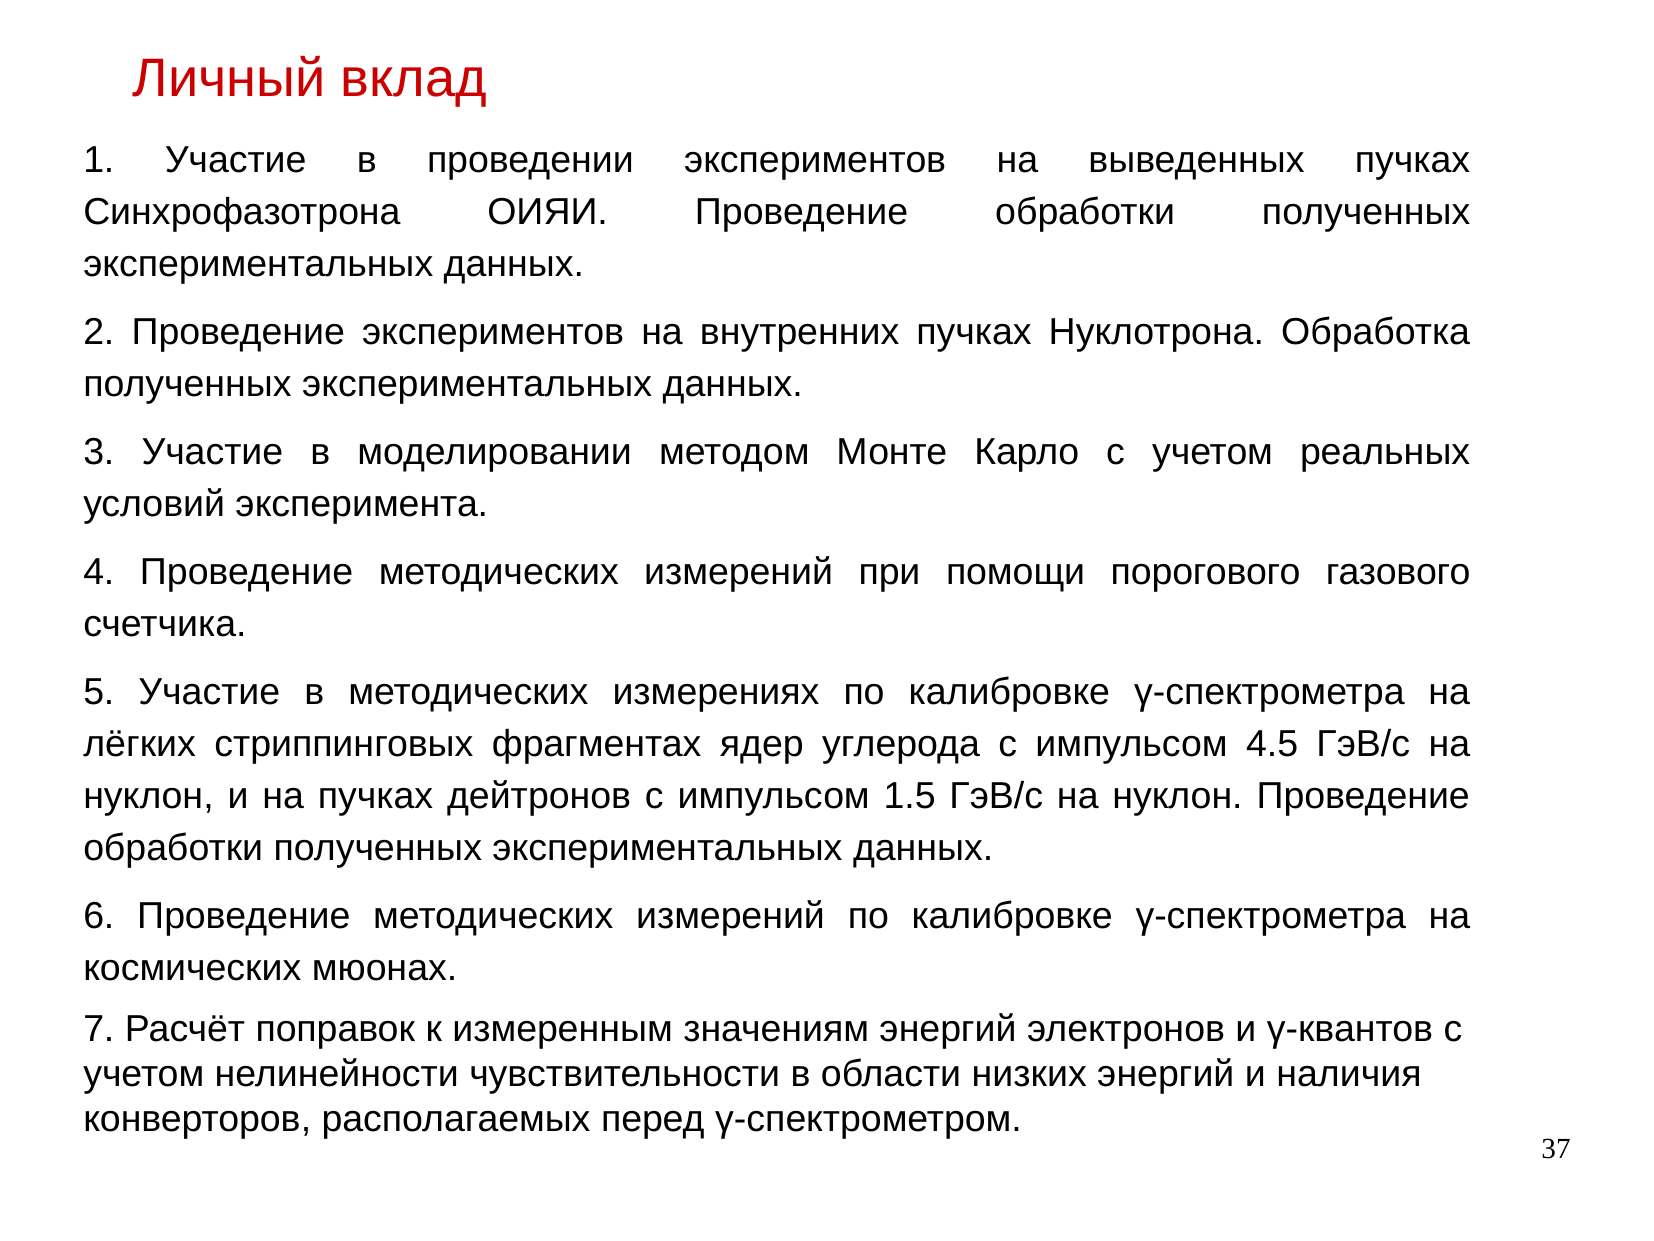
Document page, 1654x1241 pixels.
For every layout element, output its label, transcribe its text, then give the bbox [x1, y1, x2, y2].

text_box 1. Участие в проведении экспериментов на выведенных пучках Синхрофазотрона ОИЯИ. Проведение обработки полученных экспериментальных данных. 2. Проведение экспериментов на внутренних пучках Нуклотрона. Обработка полученных экспериментальных данных. 3. Участие в моделировании методом Монте Карло с учетом реальных условий эксперимента. 4. Проведение методических измерений при помощи порогового газового счетчика. 5. Участие в методических измерениях по калибровке γ-спектрометра на лёгких стриппинговых фрагментах ядер углерода с импульсом 4.5 ГэВ/с на нуклон, и на пучках дейтронов с импульсом 1.5 ГэВ/с на нуклон. Проведение обработки полученных экспериментальных данных. 6. Проведение методических измерений по калибровке γ-спектрометра на космических мюонах. 7. Расчёт поправок к измеренным значениям энергий электронов и γ-квантов с учетом нелинейности чувствительности в области низких энергий и наличия конверторов, располагаемых перед γ-спектрометром. [68, 120, 1486, 931]
text_box Личный вклад [118, 35, 1536, 111]
slide_number 37 [1185, 1129, 1571, 1216]
